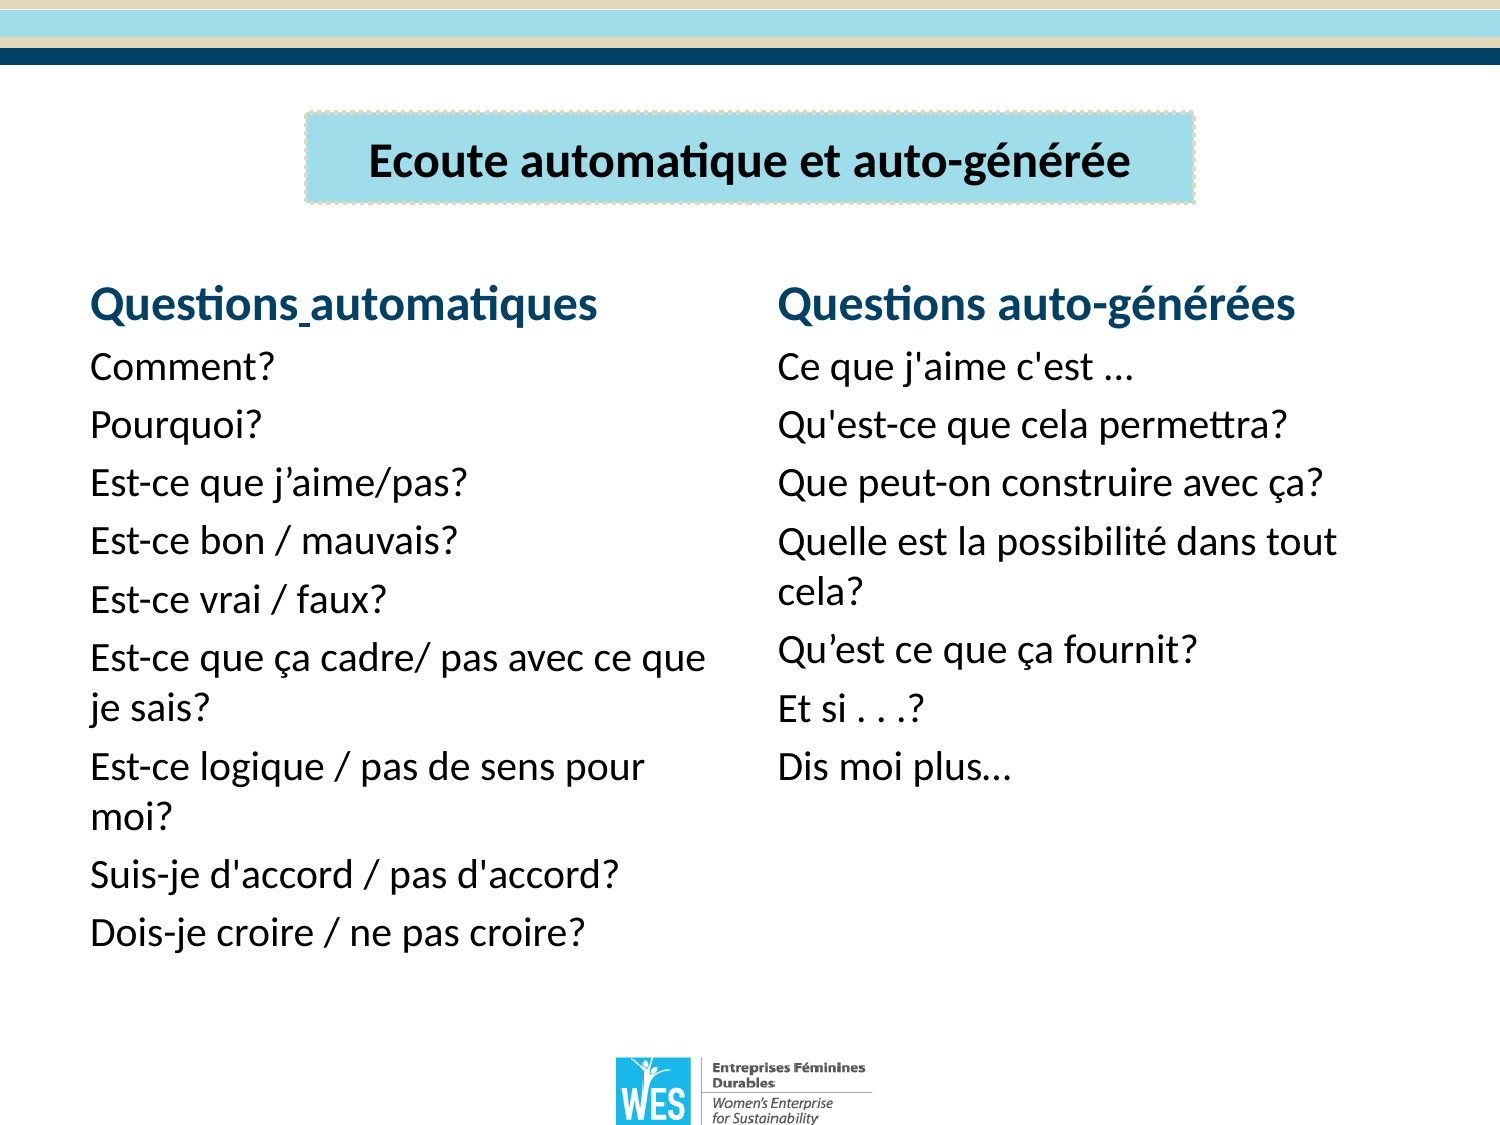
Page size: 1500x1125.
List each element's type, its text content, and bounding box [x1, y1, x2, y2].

list Questions auto-générées Ce que j'aime c'est ... Qu'est-ce que cela permettra? Que peut-on construire avec ça? Quelle est la possibilité dans tout cela? Qu’est ce que ça fournit? Et si . . .? Dis moi plus… [762, 262, 1425, 1005]
text_box Ecoute automatique et auto-générée [304, 110, 1196, 205]
list Questions automatiques Comment? Pourquoi? Est-ce que j’aime/pas? Est-ce bon / mauvais? Est-ce vrai / faux? Est-ce que ça cadre/ pas avec ce que je sais? Est-ce logique / pas de sens pour moi? Suis-je d'accord / pas d'accord? Dois-je croire / ne pas croire? [75, 262, 738, 1005]
picture [599, 1001, 883, 1125]
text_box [0, 3, 1500, 56]
